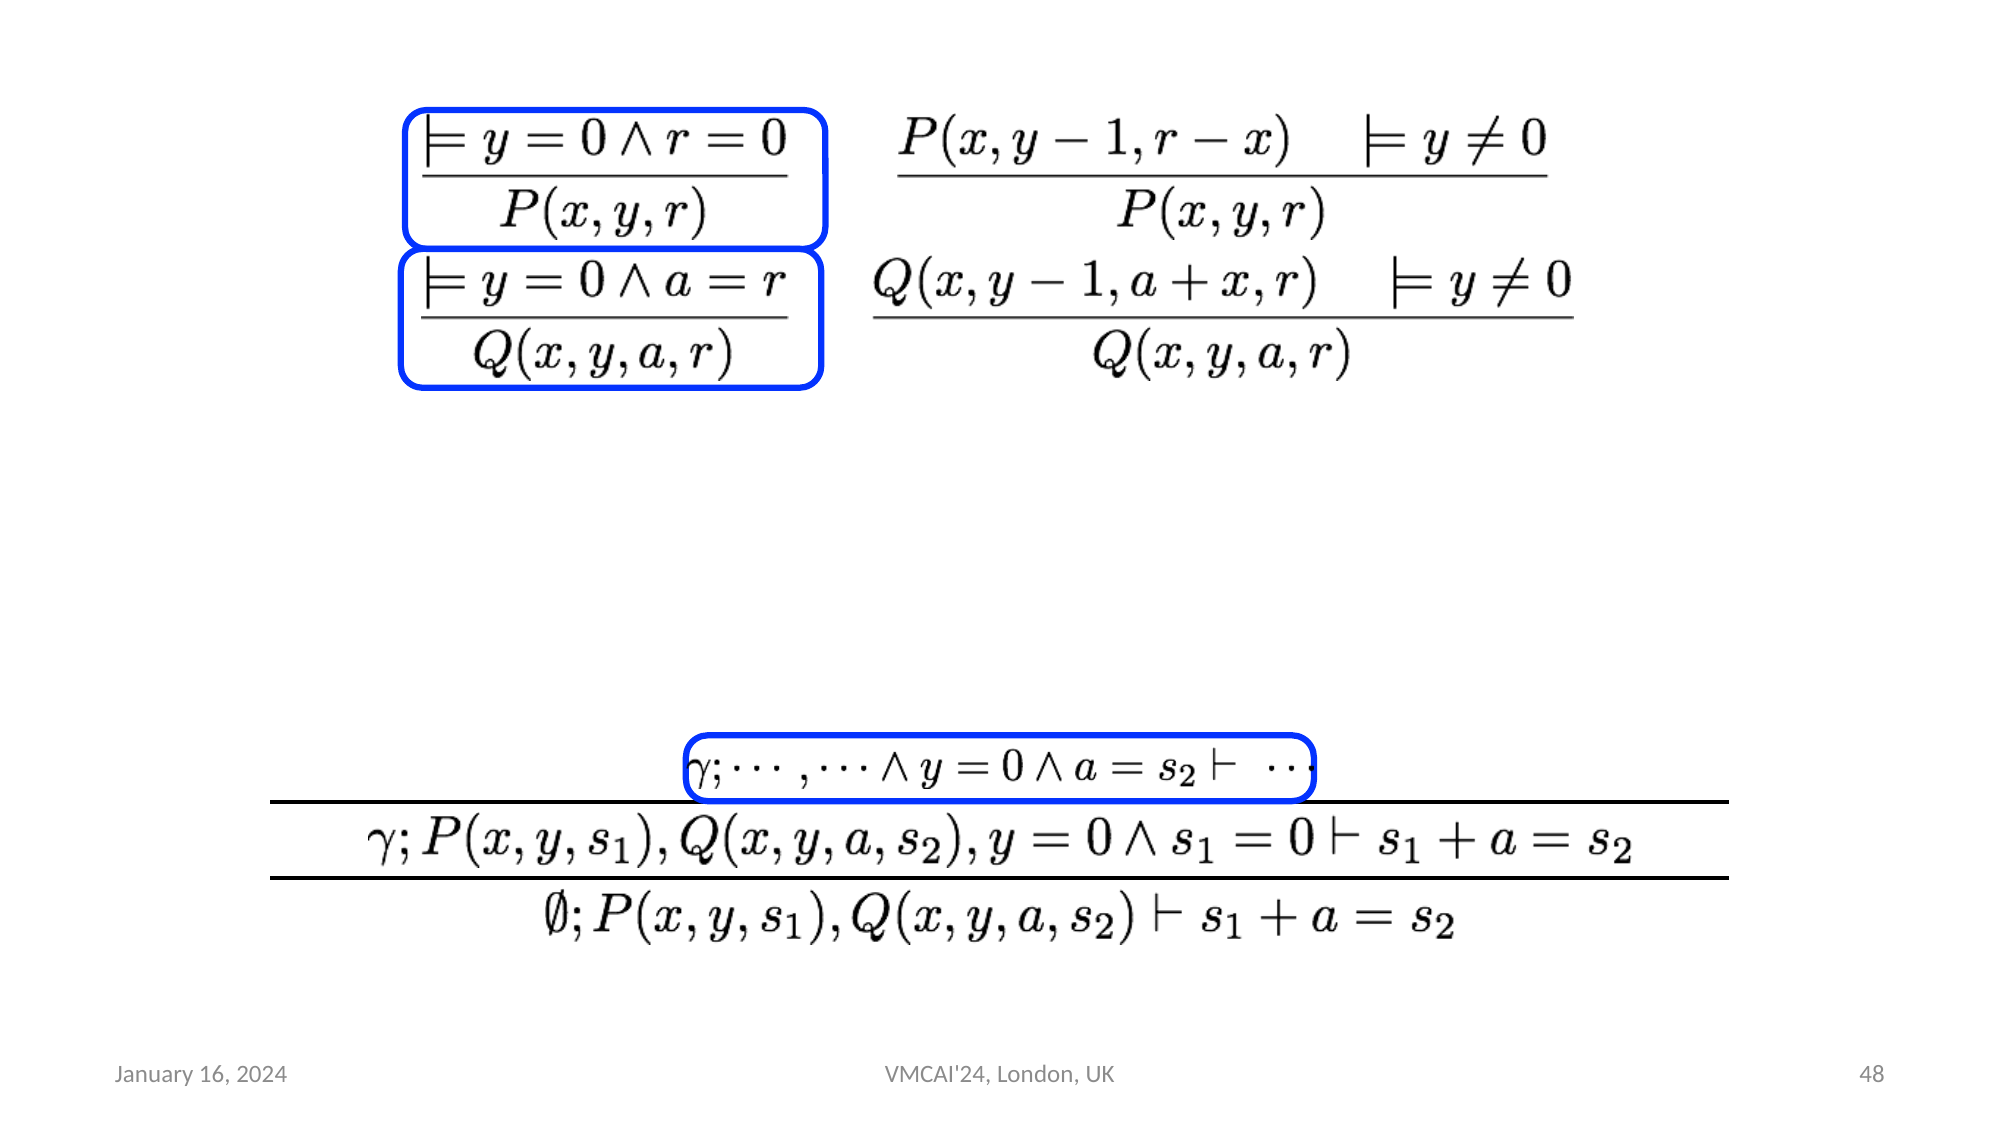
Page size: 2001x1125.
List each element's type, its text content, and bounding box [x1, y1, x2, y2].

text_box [387, 92, 1613, 412]
text_box [689, 735, 1311, 746]
slide_number 48 [1433, 1042, 1900, 1103]
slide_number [99, 1042, 567, 1103]
text_box [694, 797, 1305, 802]
picture [545, 888, 1455, 945]
picture [368, 812, 1632, 868]
picture [685, 747, 1314, 790]
footer VMCAI'24, London, UK [683, 1042, 1317, 1103]
